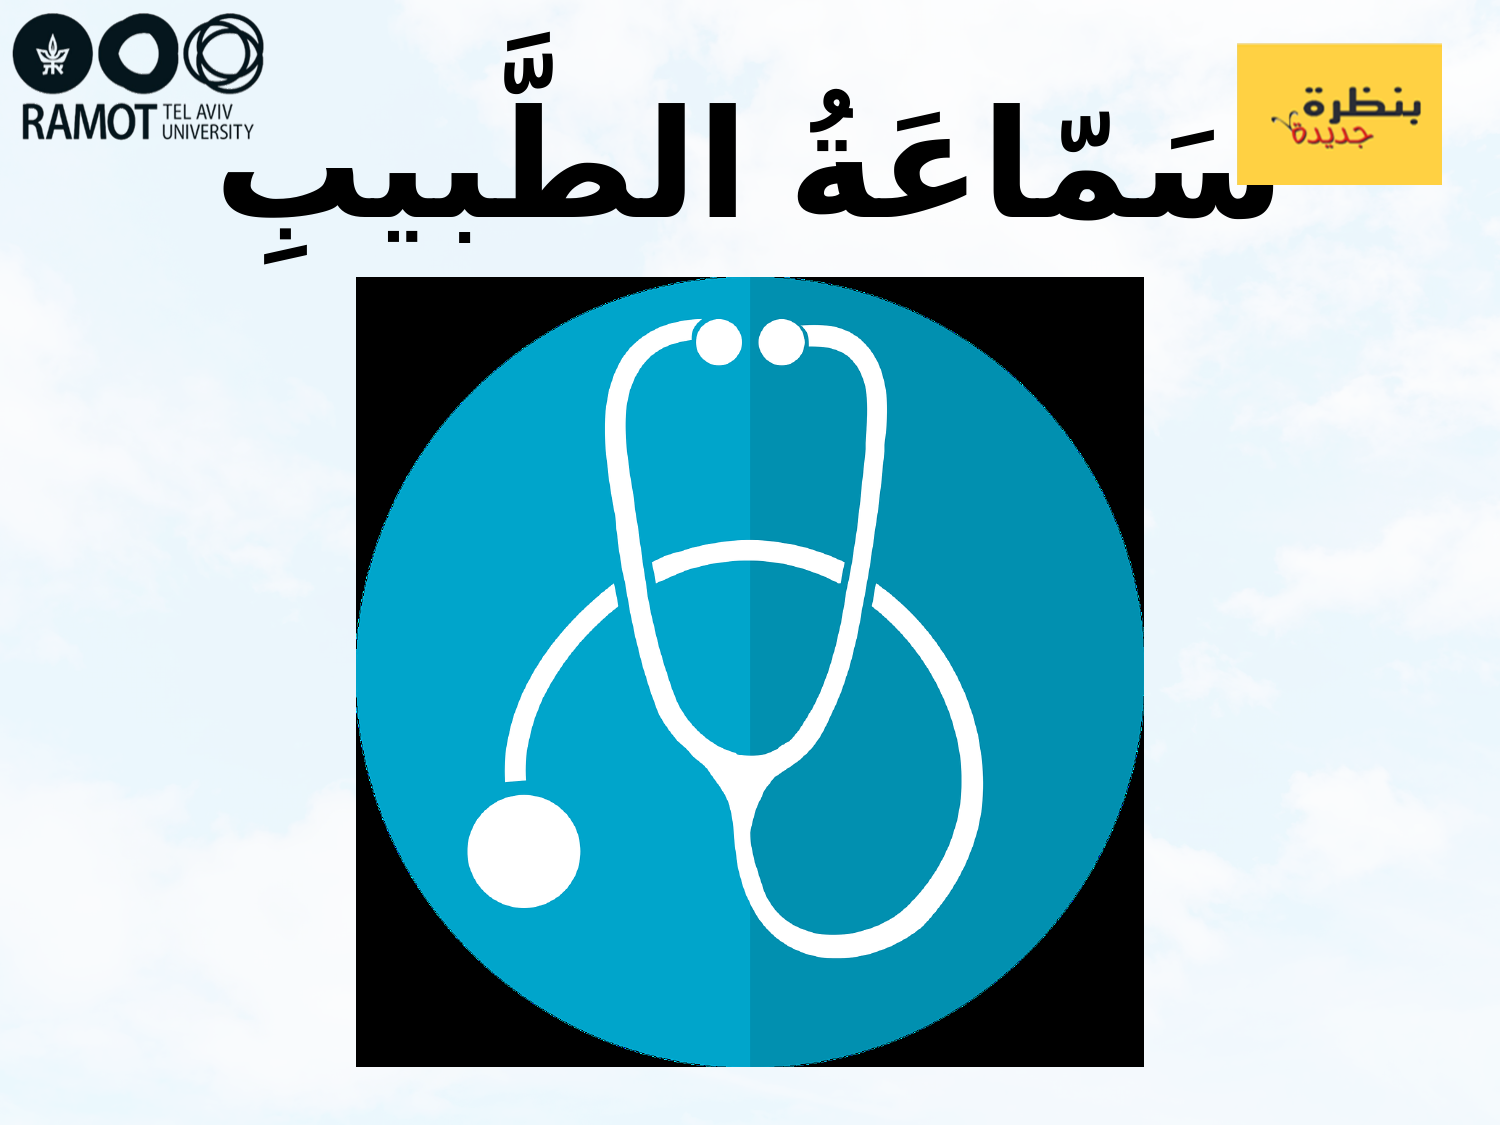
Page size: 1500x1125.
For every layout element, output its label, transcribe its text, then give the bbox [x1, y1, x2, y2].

picture [0, 0, 278, 154]
title سَمّاعَةُ الطَّبيبِ [103, 59, 1397, 278]
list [356, 277, 1144, 1067]
picture [1237, 43, 1442, 185]
